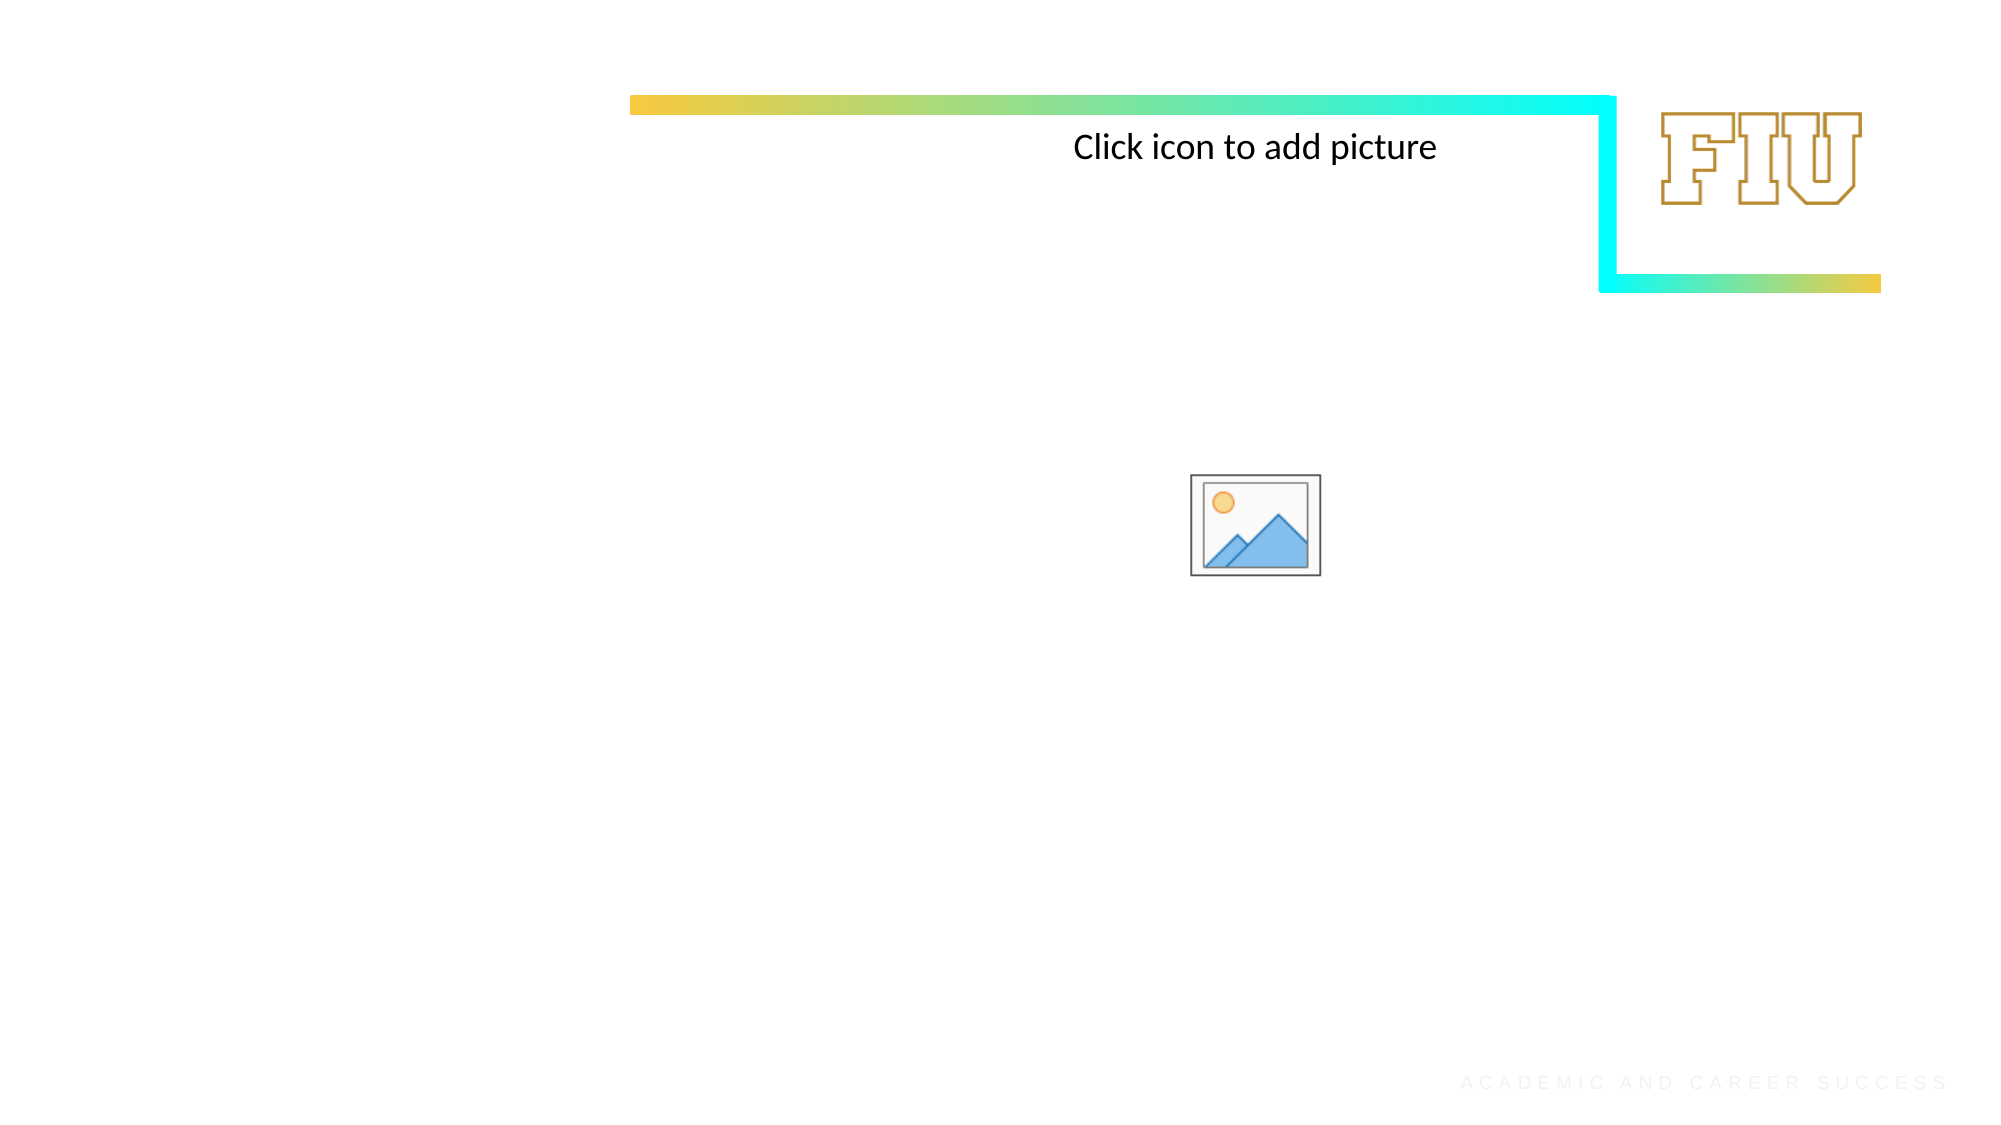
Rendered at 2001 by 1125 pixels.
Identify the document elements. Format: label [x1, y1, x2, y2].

picture [630, 112, 1881, 937]
